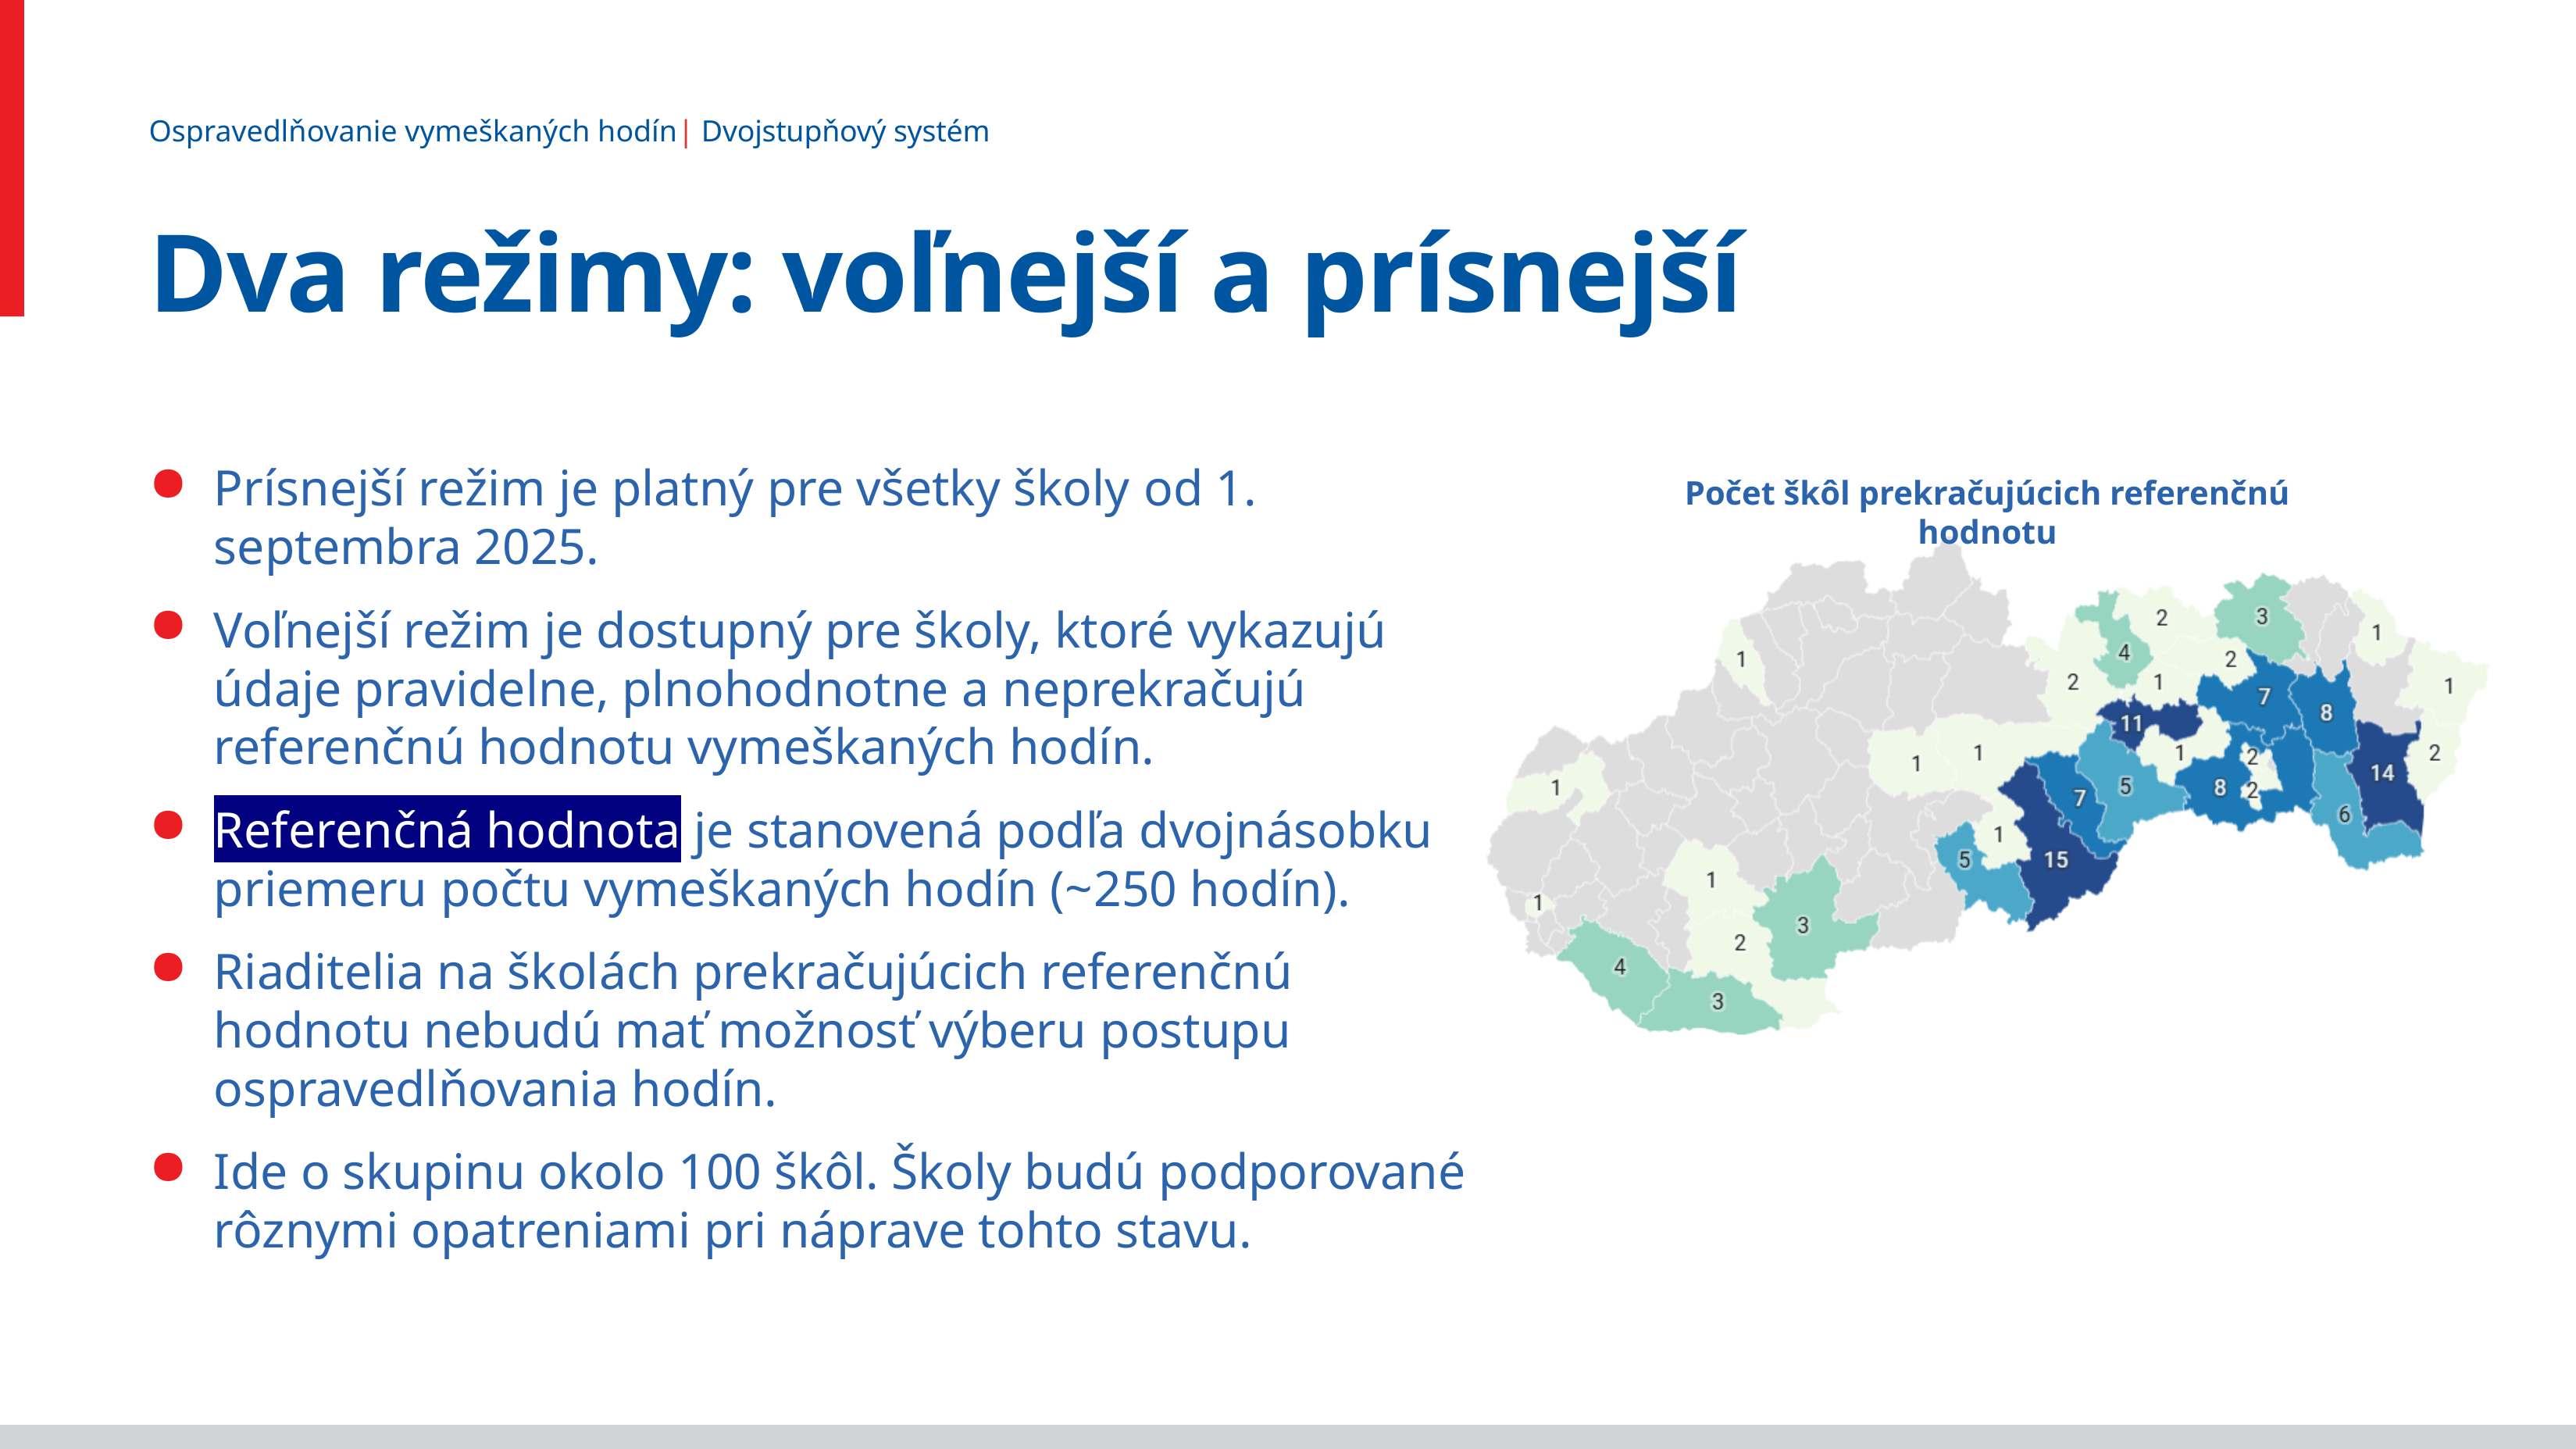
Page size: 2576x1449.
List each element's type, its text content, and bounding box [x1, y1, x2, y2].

text_box Počet škôl prekračujúcich referenčnú hodnotu [1620, 466, 2355, 519]
text_box [0, 1425, 2576, 1449]
title Dva režimy: voľnejší a prísnejší [147, 204, 2031, 337]
picture [1475, 521, 2500, 1064]
text_box Ospravedlňovanie vymeškaných hodín| Dvojstupňový systém [147, 112, 2030, 148]
list Prísnejší režim je platný pre všetky školy od 1. septembra 2025. Voľnejší režim je dostupný pre školy, ktoré vykazujú údaje pravidelne, plnohodnotne a neprekračujú referenčnú hodnotu vymeškaných hodín. Referenčná hodnota je stanovená podľa dvojnásobku priemeru počtu vymeškaných hodín (~250 hodín). Riaditelia na školách prekračujúcich referenčnú hodnotu nebudú mať možnosť výberu postupu ospravedlňovania hodín. Ide o skupinu okolo 100 škôl. Školy budú podporované rôznymi opatreniami pri náprave tohto stavu. [147, 456, 1475, 1370]
text_box [0, 0, 24, 317]
